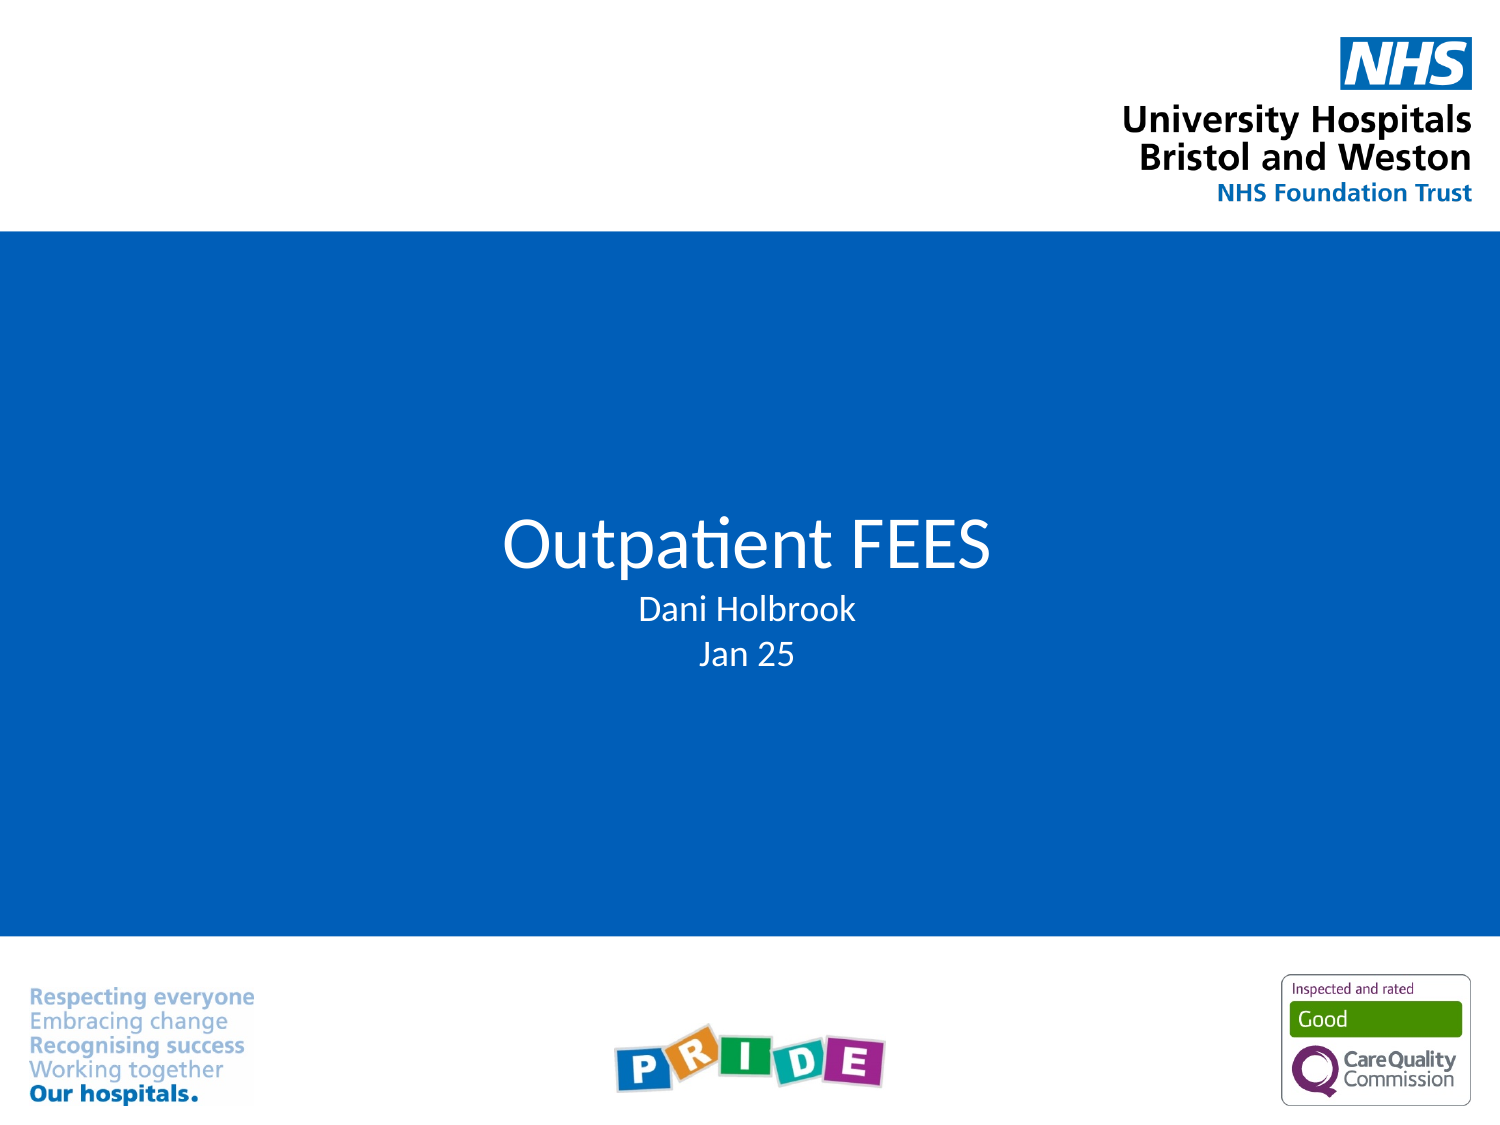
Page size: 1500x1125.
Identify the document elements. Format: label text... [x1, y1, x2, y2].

picture [971, 0, 1495, 230]
text_box Outpatient FEES Dani Holbrook Jan 25 [0, 230, 1500, 938]
picture [29, 987, 254, 1106]
picture [1281, 974, 1471, 1106]
picture [614, 1023, 886, 1093]
